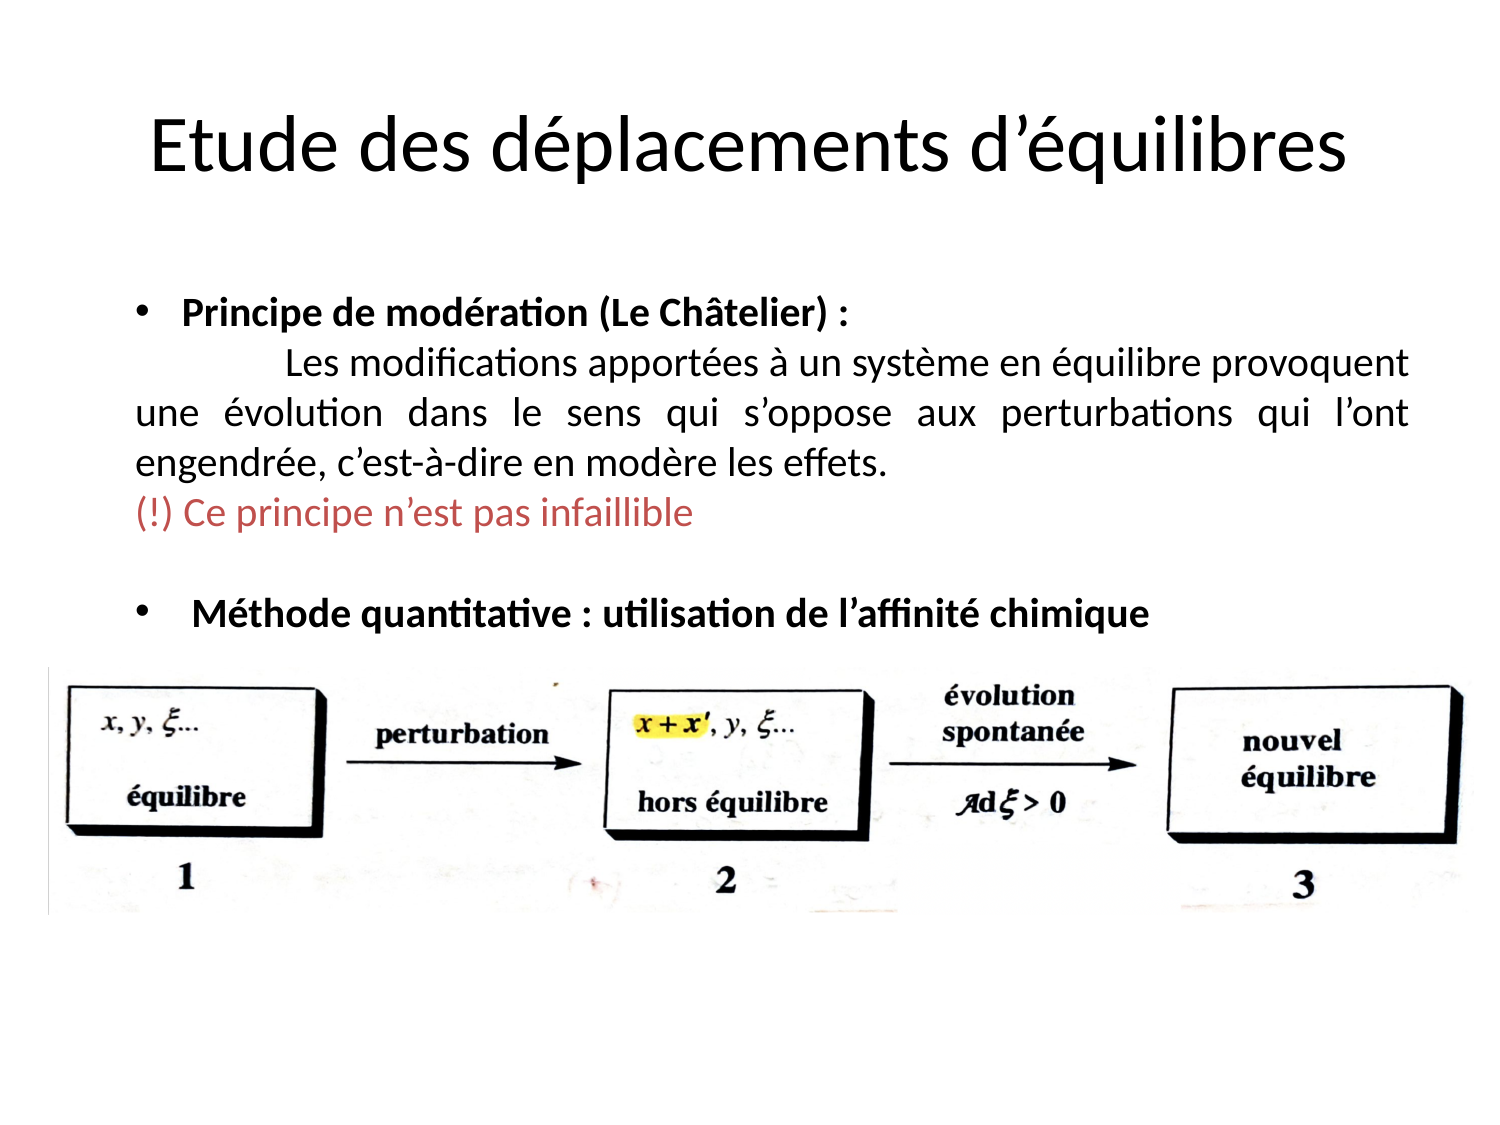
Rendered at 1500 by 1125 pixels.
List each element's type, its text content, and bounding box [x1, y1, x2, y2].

text_box Principe de modération (Le Châtelier) : Les modifications apportées à un système en équilibre provoquent une évolution dans le sens qui s’oppose aux perturbations qui l’ont engendrée, c’est-à-dire en modère les effets. (!) Ce principe n’est pas infaillible Méthode quantitative : utilisation de l’affinité chimique [120, 277, 1425, 643]
picture [48, 667, 1474, 916]
title Etude des déplacements d’équilibres [75, 45, 1425, 233]
